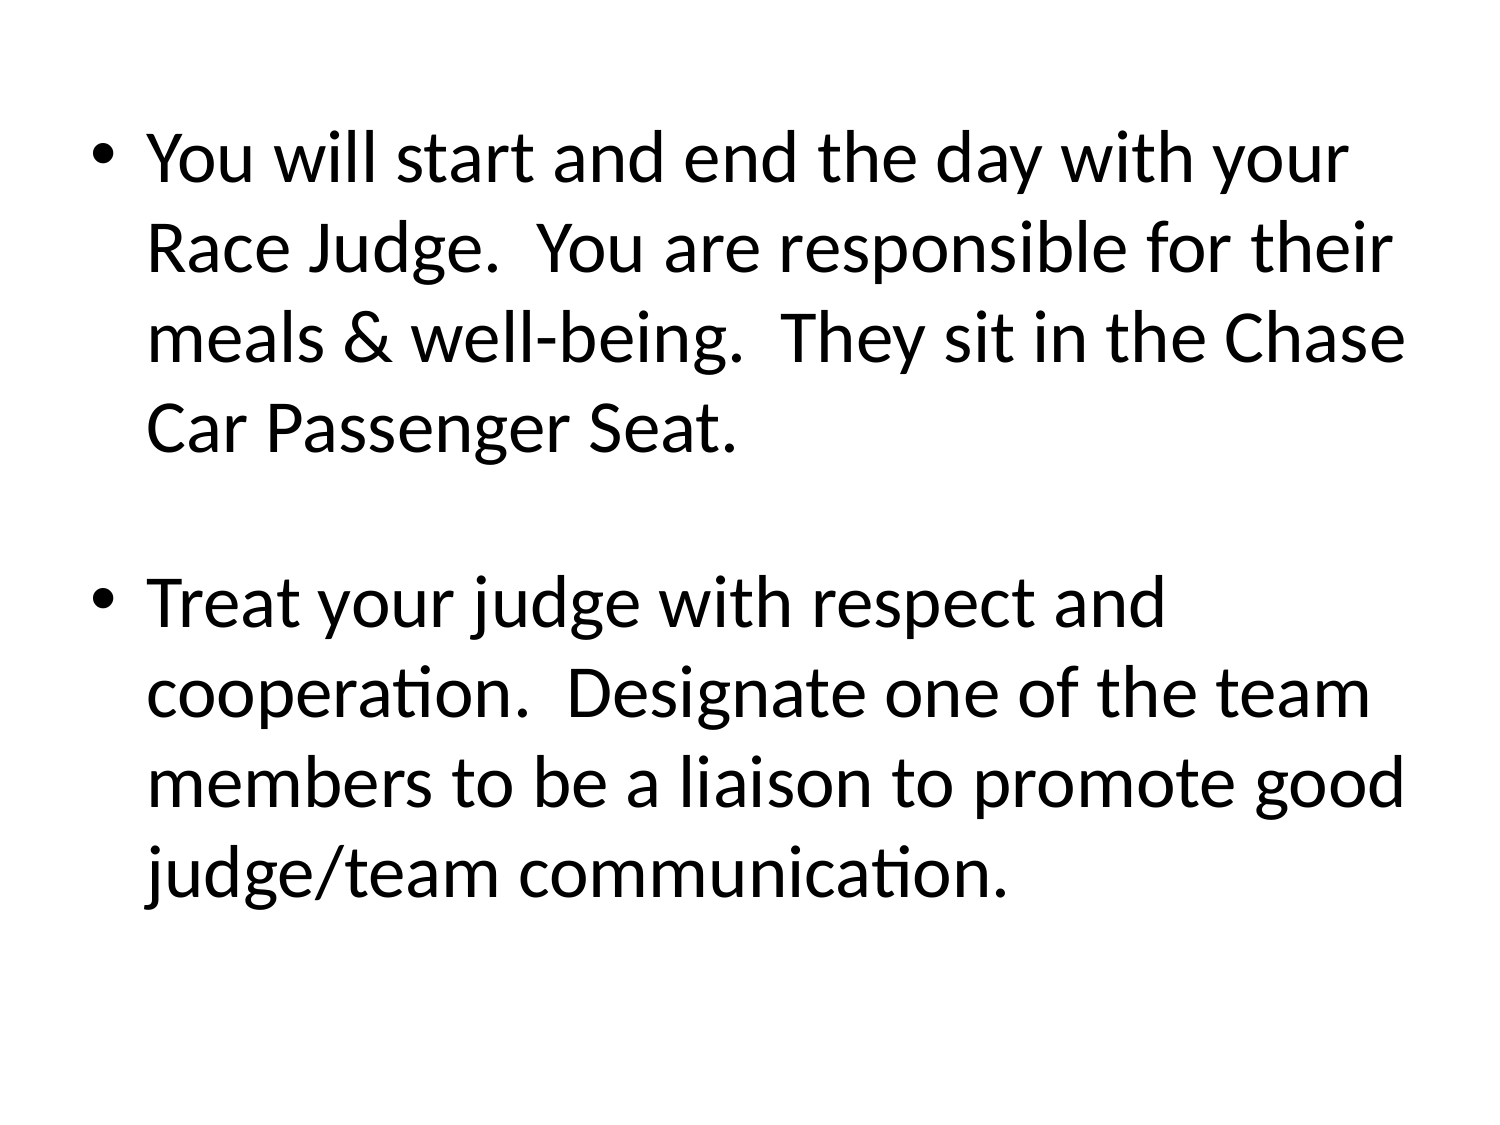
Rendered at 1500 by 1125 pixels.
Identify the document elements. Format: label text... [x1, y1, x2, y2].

list You will start and end the day with your Race Judge. You are responsible for their meals & well-being. They sit in the Chase Car Passenger Seat. Treat your judge with respect and cooperation. Designate one of the team members to be a liaison to promote good judge/team communication. [75, 99, 1425, 843]
